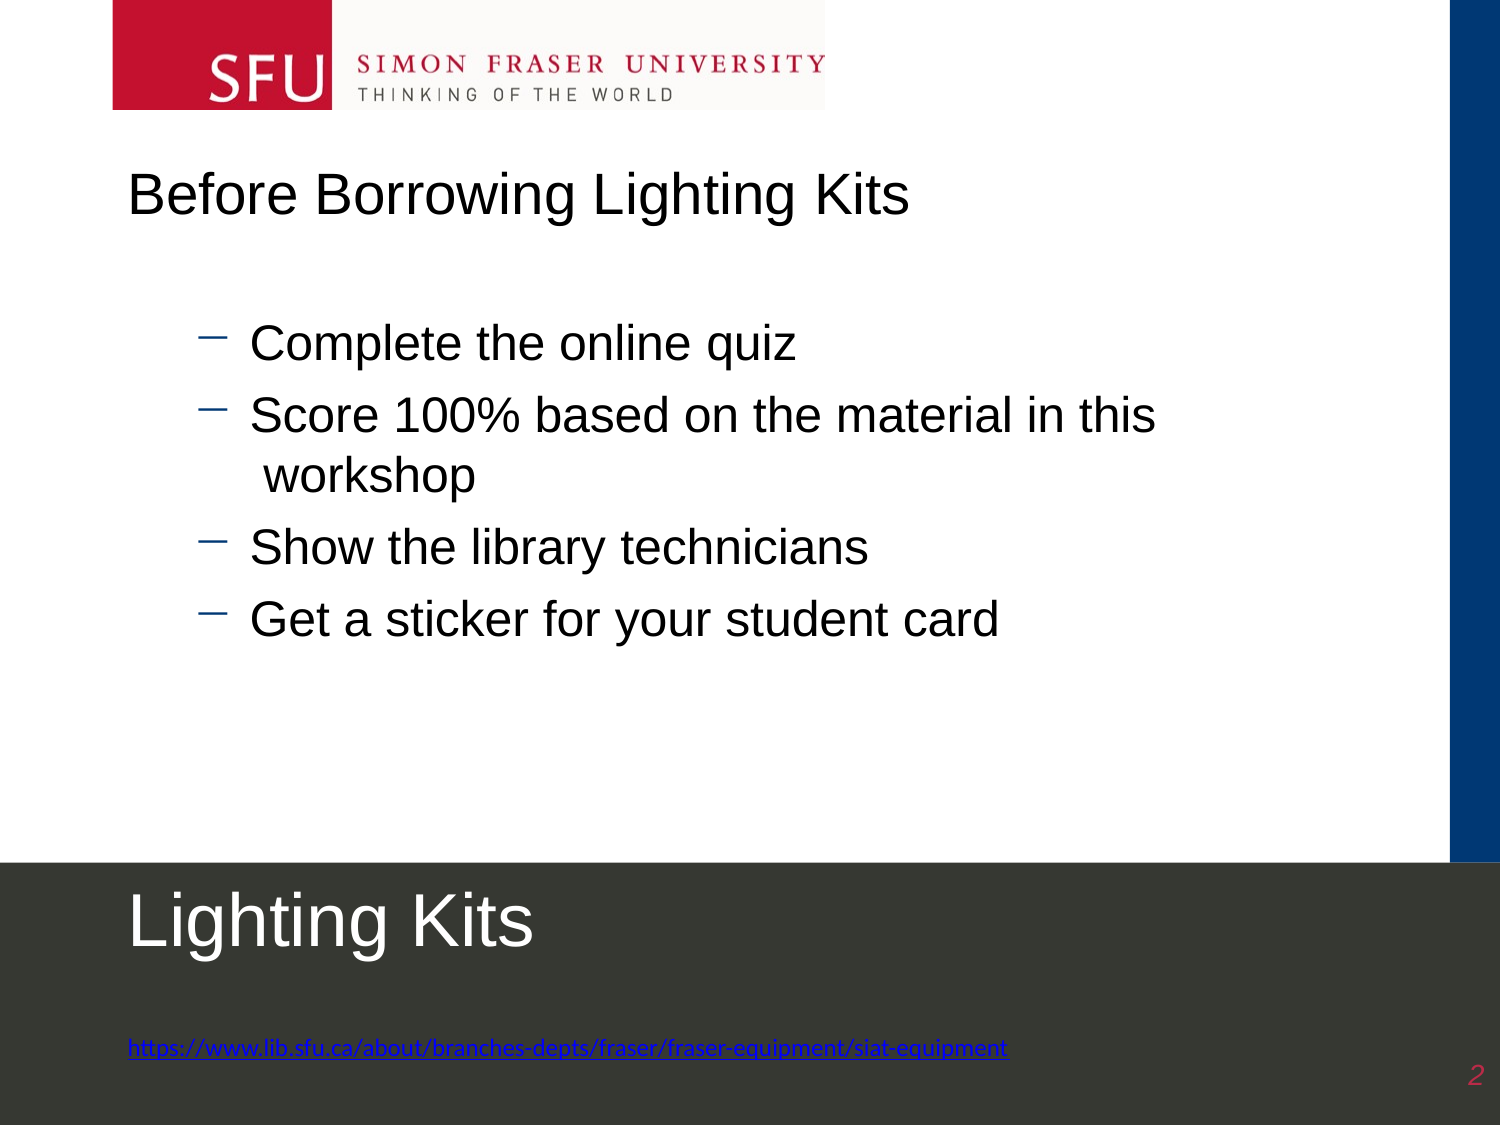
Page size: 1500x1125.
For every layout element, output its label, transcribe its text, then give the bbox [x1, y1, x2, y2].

slide_number 2 [1448, 1057, 1489, 1125]
picture [112, 0, 825, 110]
title Before Borrowing Lighting Kits [125, 153, 916, 344]
text_box Complete the online quiz Score 100% based on the material in this workshop Show the library technicians Get a sticker for your student card [191, 296, 1164, 647]
text_box Lighting Kits [125, 869, 538, 962]
text_box https://www.lib.sfu.ca/about/branches-depts/fraser/fraser-equipment/siat-equipment [125, 1032, 1050, 1062]
